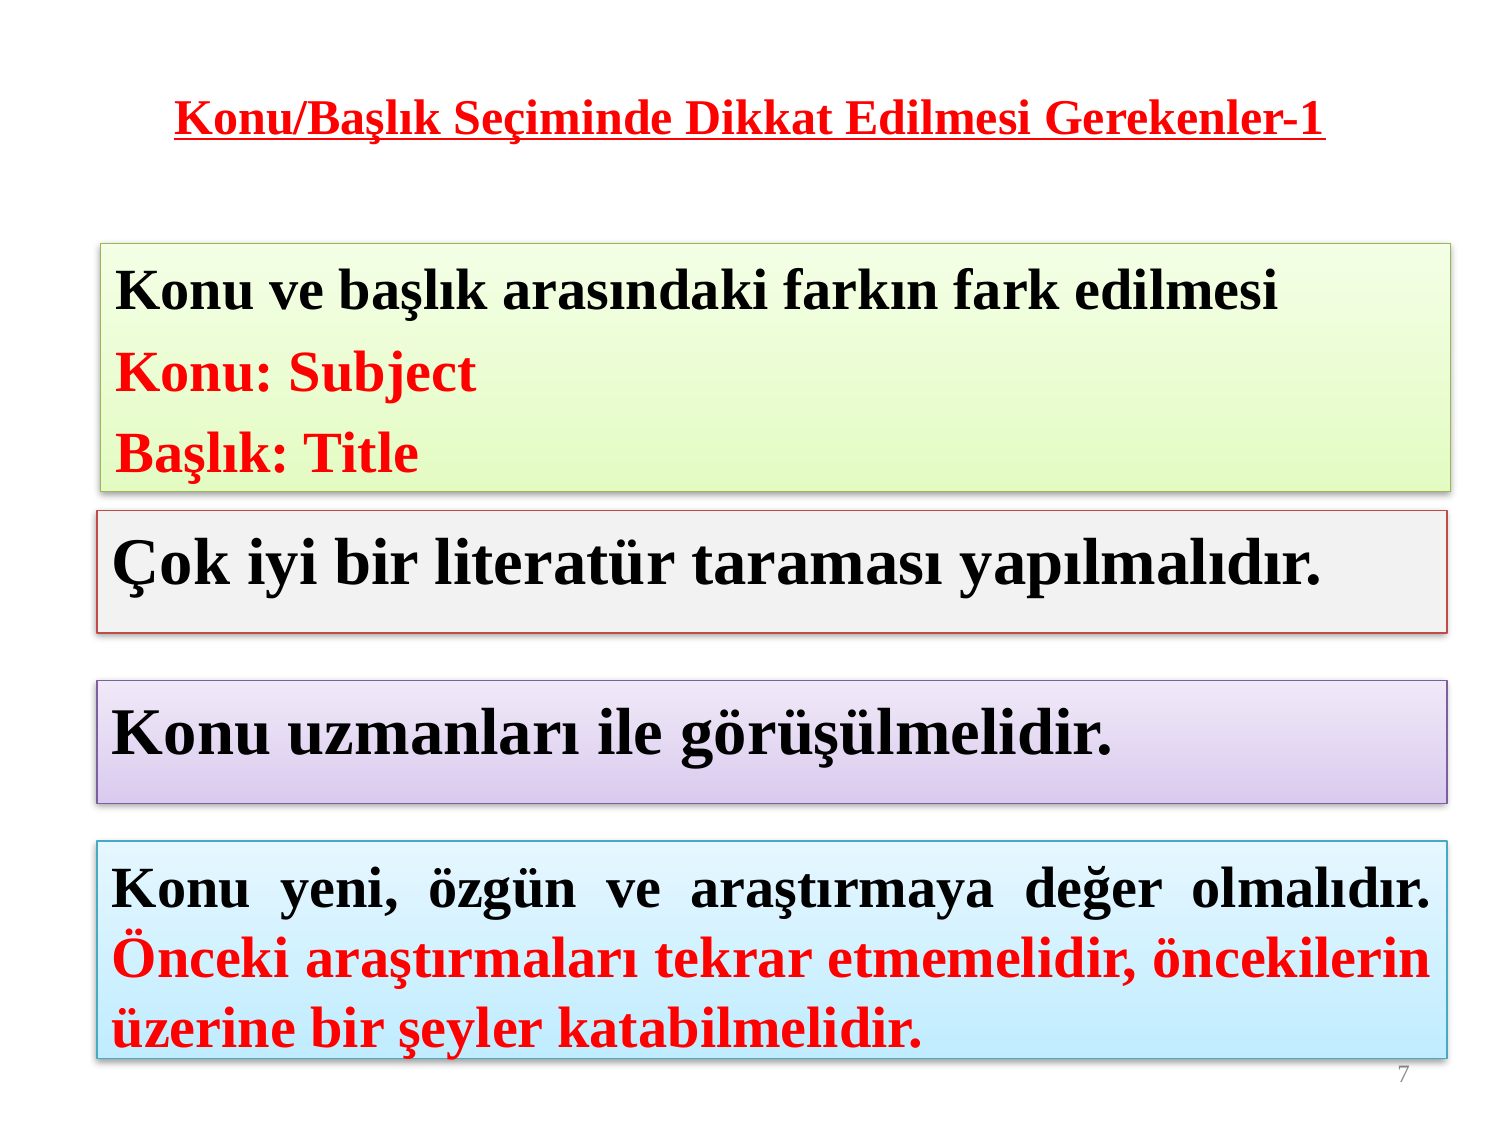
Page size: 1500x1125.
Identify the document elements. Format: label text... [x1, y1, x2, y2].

text_box Konu uzmanları ile görüşülmelidir. [96, 680, 1448, 804]
text_box Çok iyi bir literatür taraması yapılmalıdır. [96, 510, 1448, 634]
list Konu ve başlık arasındaki farkın fark edilmesi Konu: Subject Başlık: Title [100, 243, 1451, 492]
title Konu/Başlık Seçiminde Dikkat Edilmesi Gerekenler-1 [75, 80, 1425, 149]
text_box Konu yeni, özgün ve araştırmaya değer olmalıdır. Önceki araştırmaları tekrar etmemelidir, öncekilerin üzerine bir şeyler katabilmelidir. [96, 840, 1448, 1059]
slide_number 7 [1074, 1042, 1425, 1103]
